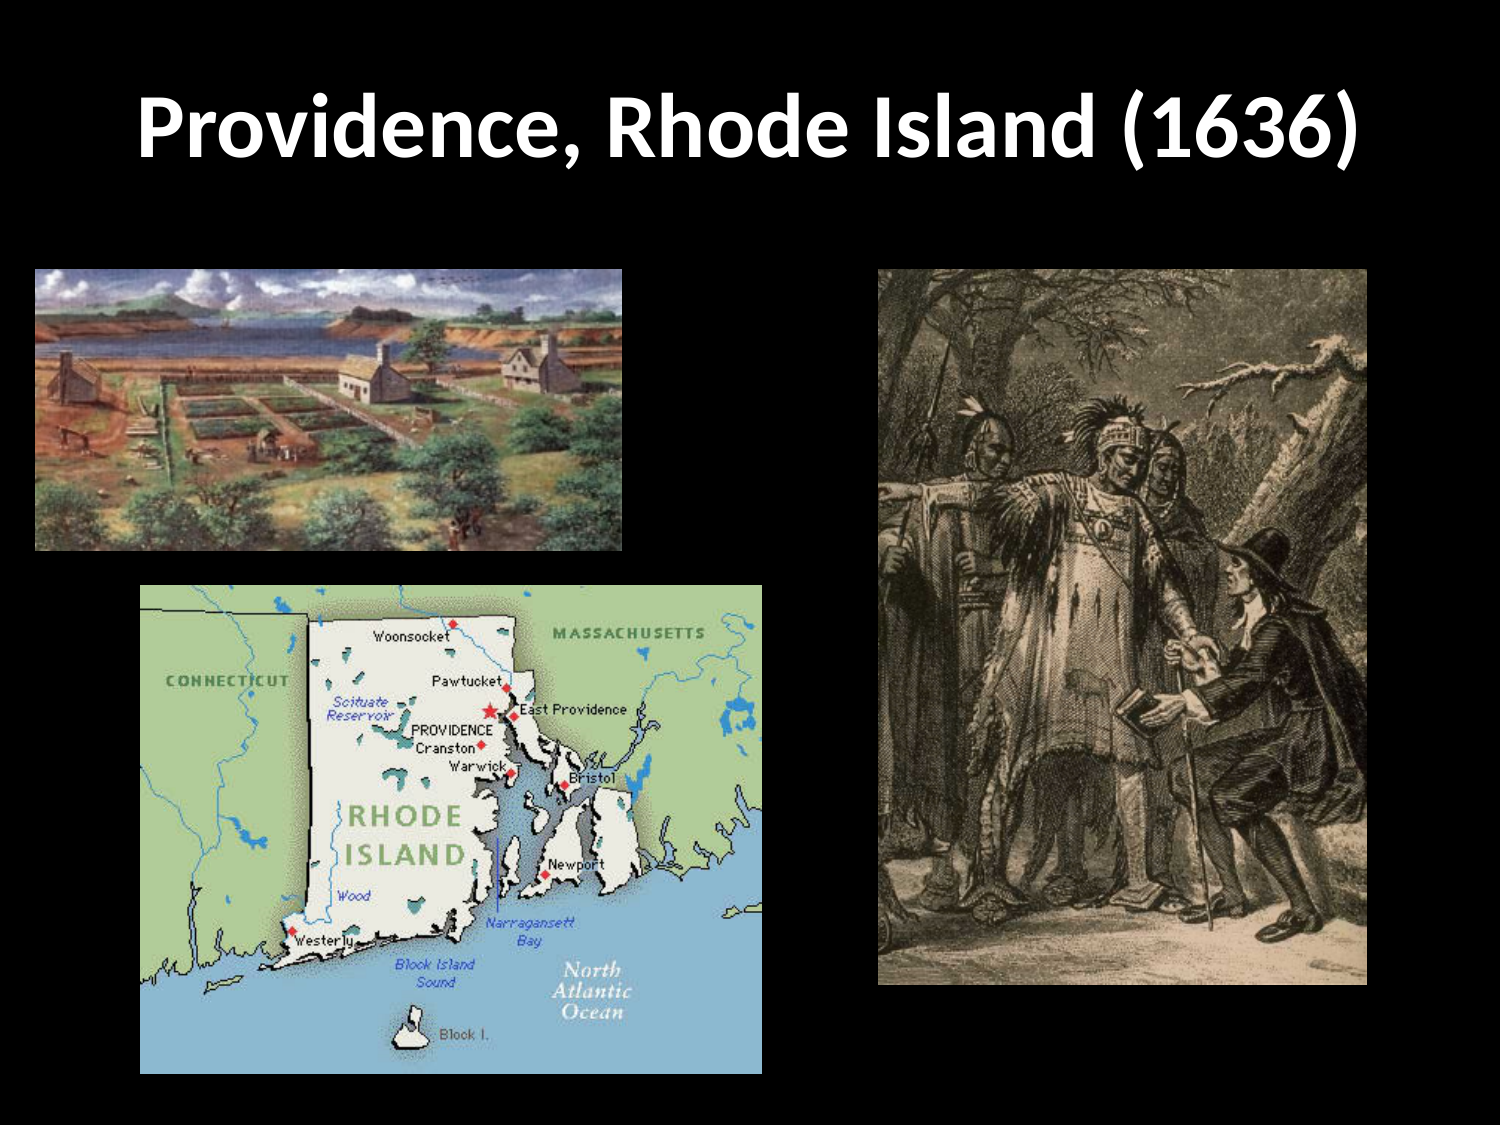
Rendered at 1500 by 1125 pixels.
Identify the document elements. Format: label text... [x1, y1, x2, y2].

picture [878, 269, 1367, 985]
text_box Providence, Rhode Island (1636) [74, 58, 1425, 223]
picture [34, 269, 622, 552]
picture [140, 585, 762, 1074]
